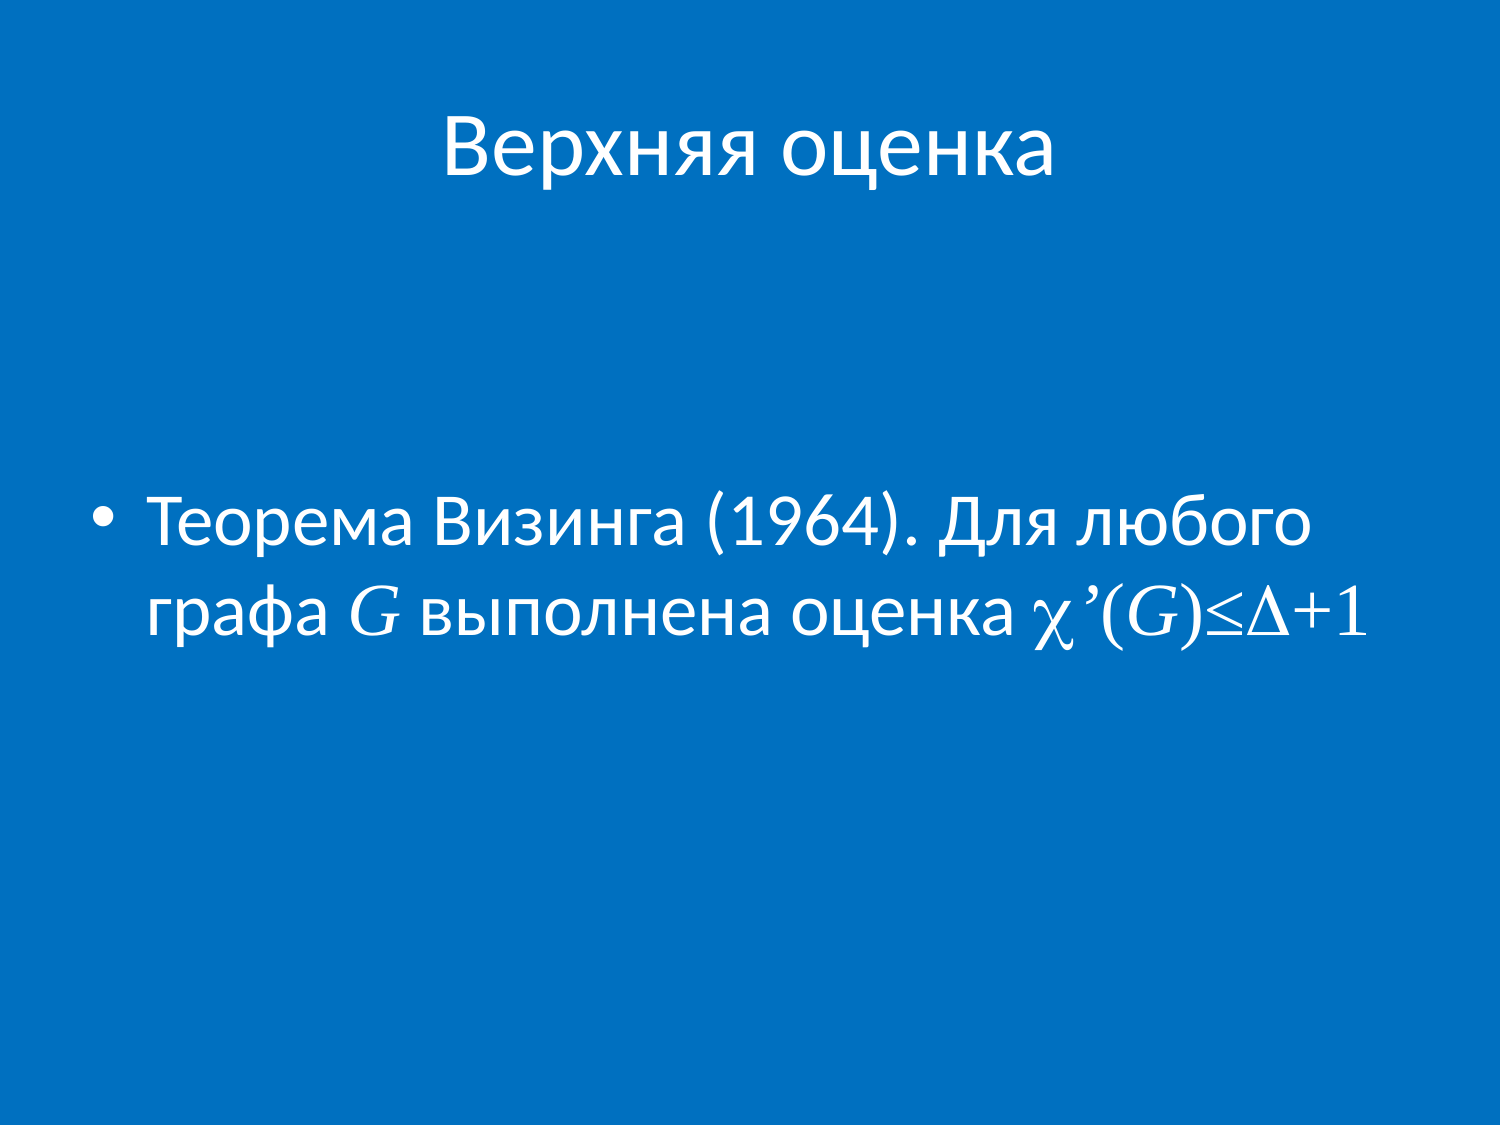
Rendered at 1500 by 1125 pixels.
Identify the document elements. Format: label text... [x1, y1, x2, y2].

list Теорема Визинга (1964). Для любого графа G выполнена оценка ’(G)≤+1 [75, 262, 1425, 1005]
title Верхняя оценка [75, 45, 1425, 233]
